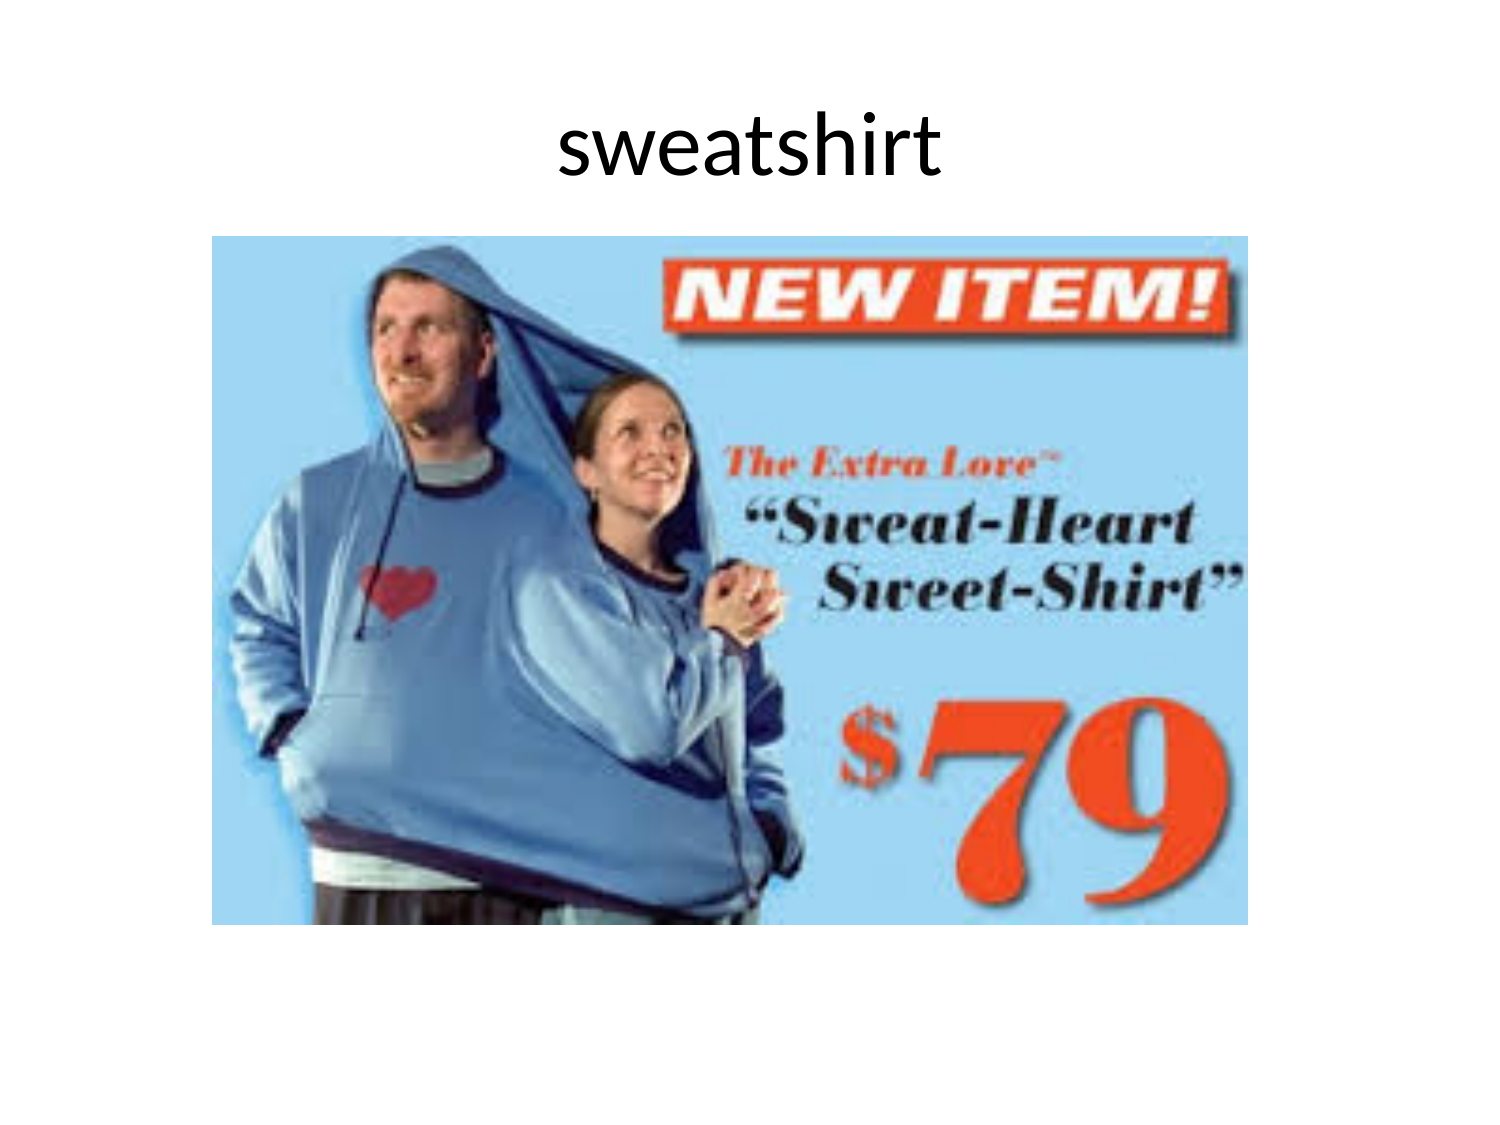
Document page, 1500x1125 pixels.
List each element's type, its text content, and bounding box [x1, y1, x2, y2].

title sweatshirt [75, 45, 1425, 233]
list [212, 236, 1248, 926]
